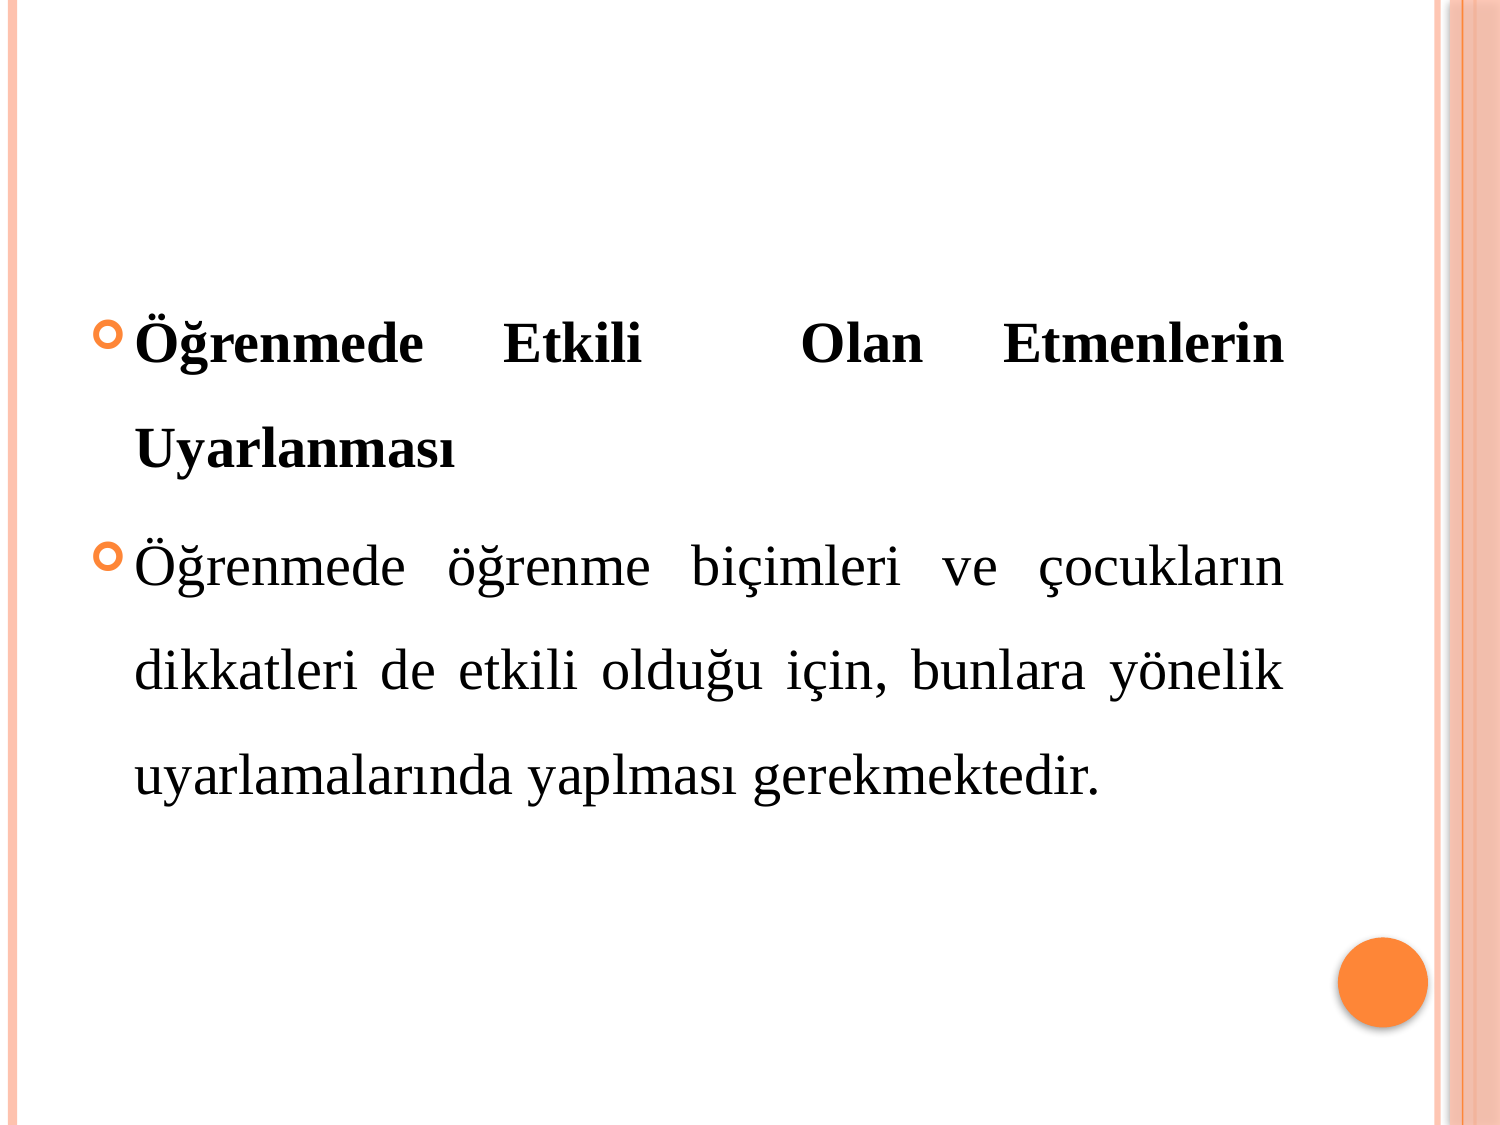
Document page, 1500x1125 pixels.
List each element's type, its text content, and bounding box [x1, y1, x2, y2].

list Öğrenmede Etkili Olan Etmenlerin Uyarlanması Öğrenmede öğrenme biçimleri ve çocukların dikkatleri de etkili olduğu için, bunlara yönelik uyarlamalarında yaplması gerekmektedir. [75, 262, 1300, 1062]
